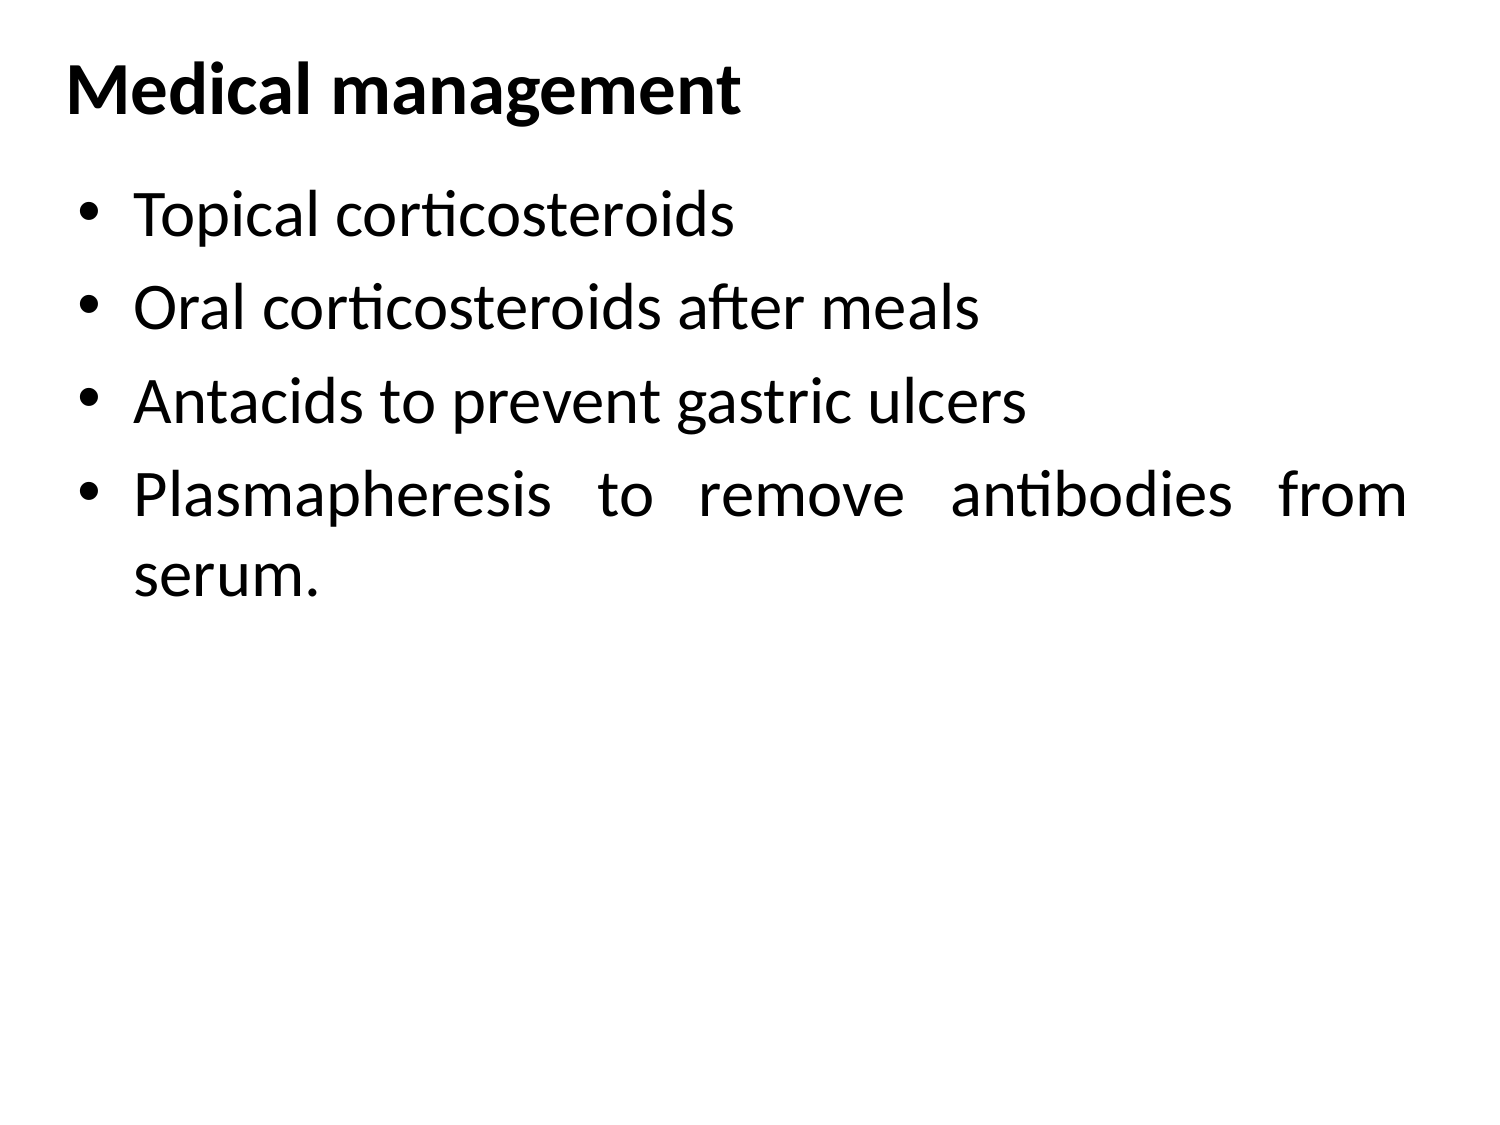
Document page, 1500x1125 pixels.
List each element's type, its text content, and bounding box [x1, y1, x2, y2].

list Topical corticosteroids Oral corticosteroids after meals Antacids to prevent gastric ulcers Plasmapheresis to remove antibodies from serum. [62, 162, 1425, 1005]
title Medical management [50, 45, 1425, 125]
